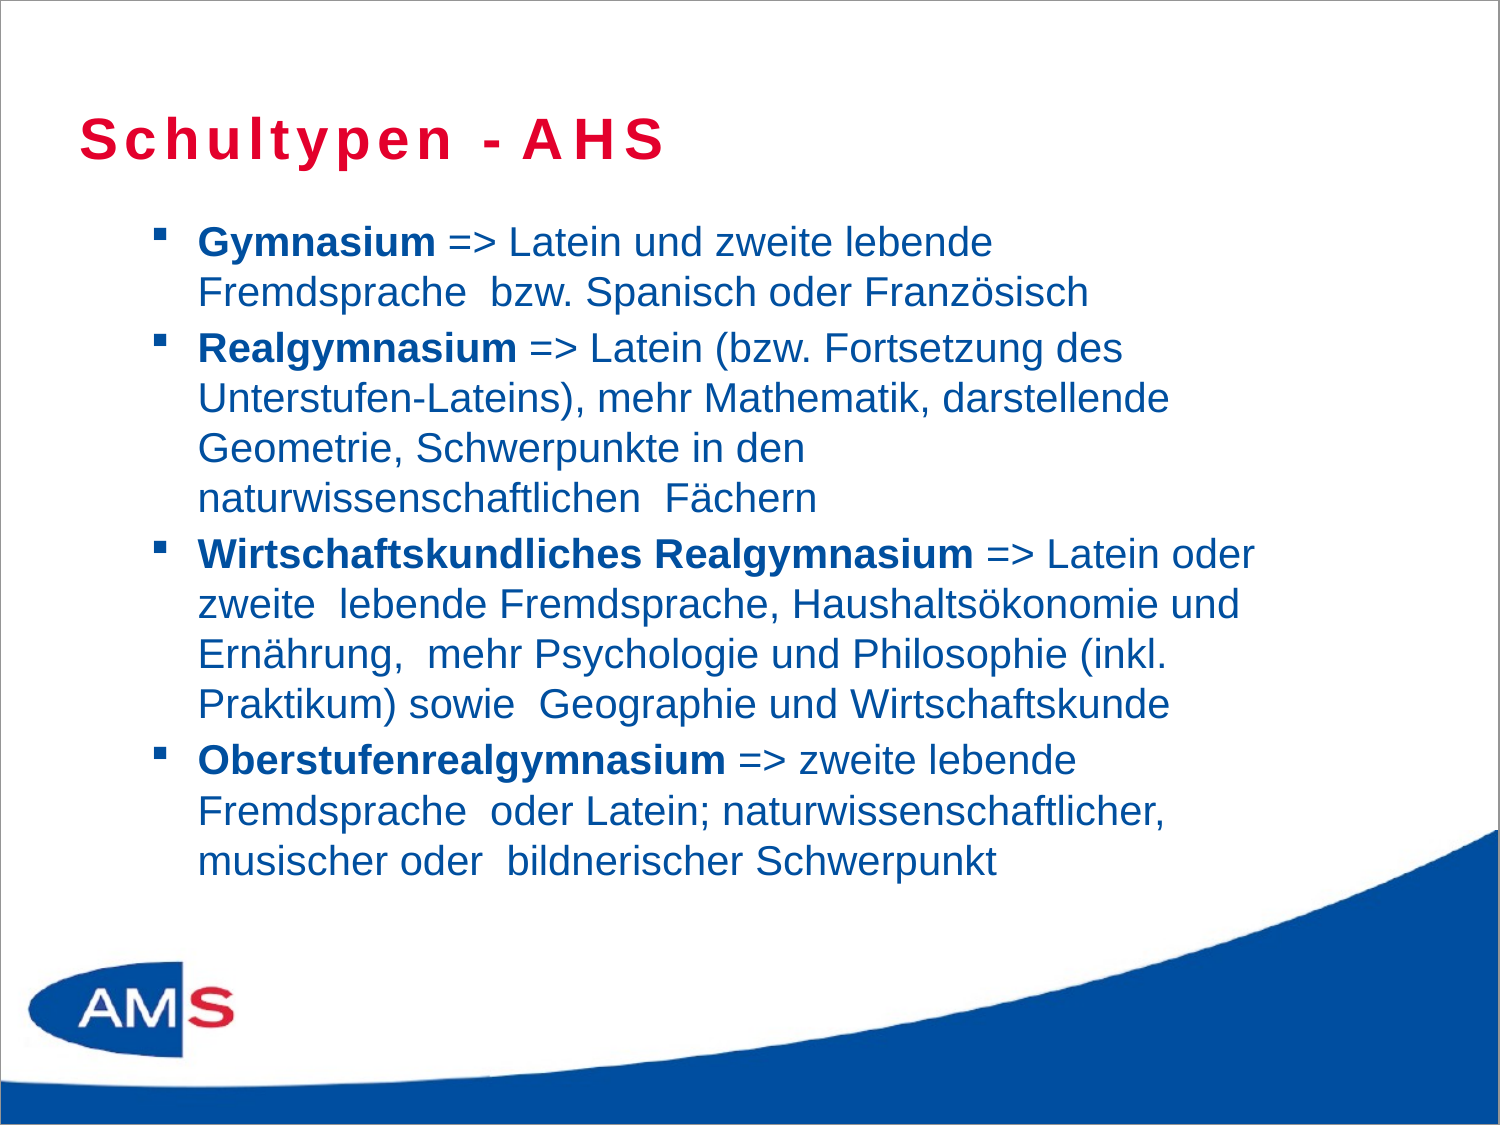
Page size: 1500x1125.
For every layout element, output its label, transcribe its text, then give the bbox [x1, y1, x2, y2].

text_box Gymnasium => Latein und zweite lebende Fremdsprache bzw. Spanisch oder Französisch Realgymnasium => Latein (bzw. Fortsetzung des Unterstufen-Lateins), mehr Mathematik, darstellende Geometrie, Schwerpunkte in den naturwissenschaftlichen Fächern Wirtschaftskundliches Realgymnasium => Latein oder zweite lebende Fremdsprache, Haushaltsökonomie und Ernährung, mehr Psychologie und Philosophie (inkl. Praktikum) sowie Geographie und Wirtschaftskunde Oberstufenrealgymnasium => zweite lebende Fremdsprache oder Latein; naturwissenschaftlicher, musischer oder bildnerischer Schwerpunkt [148, 212, 1323, 884]
picture [1, 830, 1498, 1124]
title Schultypen - AHS [77, 98, 678, 289]
